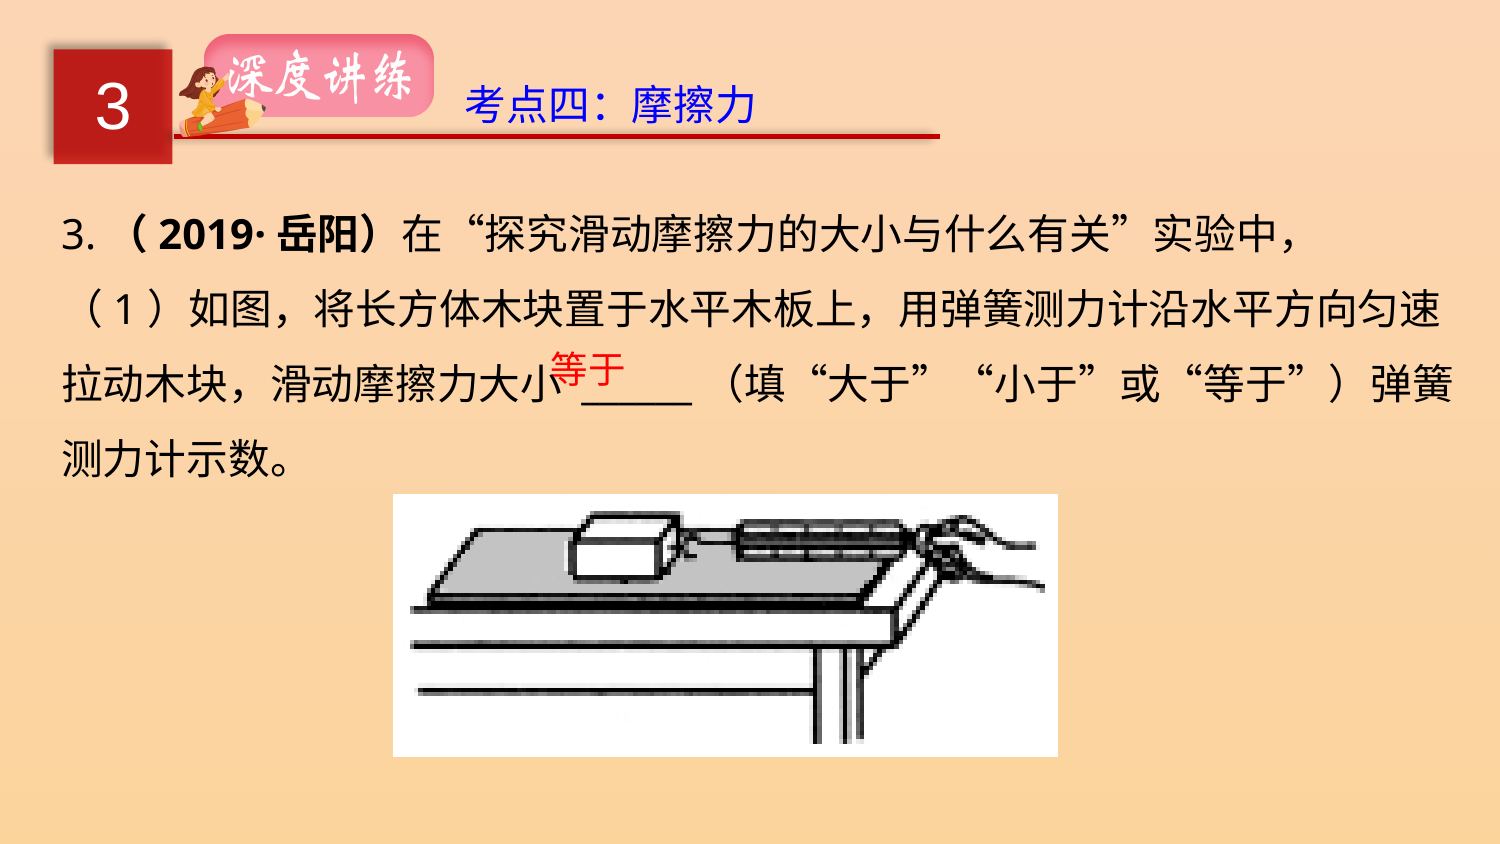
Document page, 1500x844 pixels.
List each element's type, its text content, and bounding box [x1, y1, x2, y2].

text_box 等于 [543, 338, 660, 399]
text_box [53, 49, 173, 56]
text_box [53, 151, 173, 165]
text_box 3.（2019·岳阳）在“探究滑动摩擦力的大小与什么有关”实验中， （1）如图，将长方体木块置于水平木板上，用弹簧测力计沿水平方向匀速拉动木块，滑动摩擦力大小 ______（填“大于”“小于”或“等于”）弹簧测力计示数。 [46, 175, 1489, 491]
picture [393, 494, 1058, 757]
text_box 3 [46, 56, 180, 151]
text_box 考点四：摩擦力 [450, 71, 801, 135]
picture [179, 33, 434, 137]
